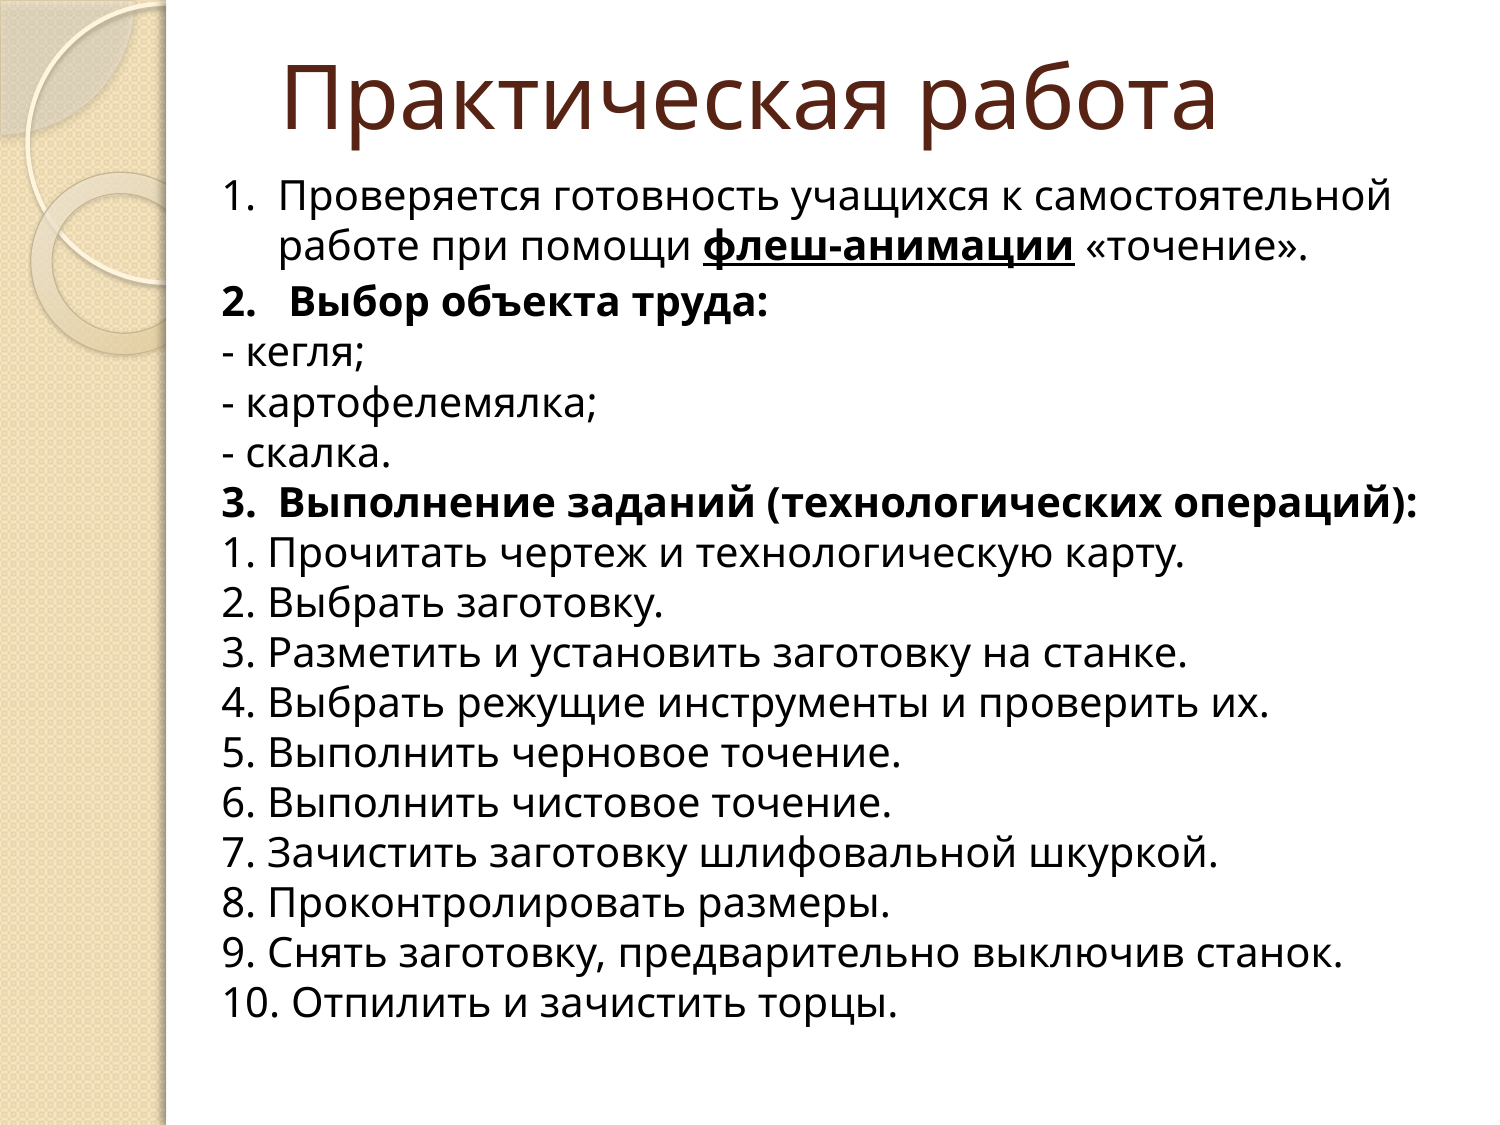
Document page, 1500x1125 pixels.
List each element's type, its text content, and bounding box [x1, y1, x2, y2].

title Практическая работа [0, 0, 1500, 188]
text_box Проверяется готовность учащихся к самостоятельной работе при помощи флеш-анимации «точение». Выбор объекта труда: - кегля; - картофелемялка; - скалка. Выполнение заданий (технологических операций): 1. Прочитать чертеж и технологическую карту. 2. Выбрать заготовку. 3. Разметить и установить заготовку на станке. 4. Выбрать режущие инструменты и проверить их. 5. Выполнить черновое точение. 6. Выполнить чистовое точение. 7. Зачистить заготовку шлифовальной шкуркой. 8. Проконтролировать размеры. 9. Снять заготовку, предварительно выключив станок. 10. Отпилить и зачистить торцы. [206, 160, 1447, 1078]
